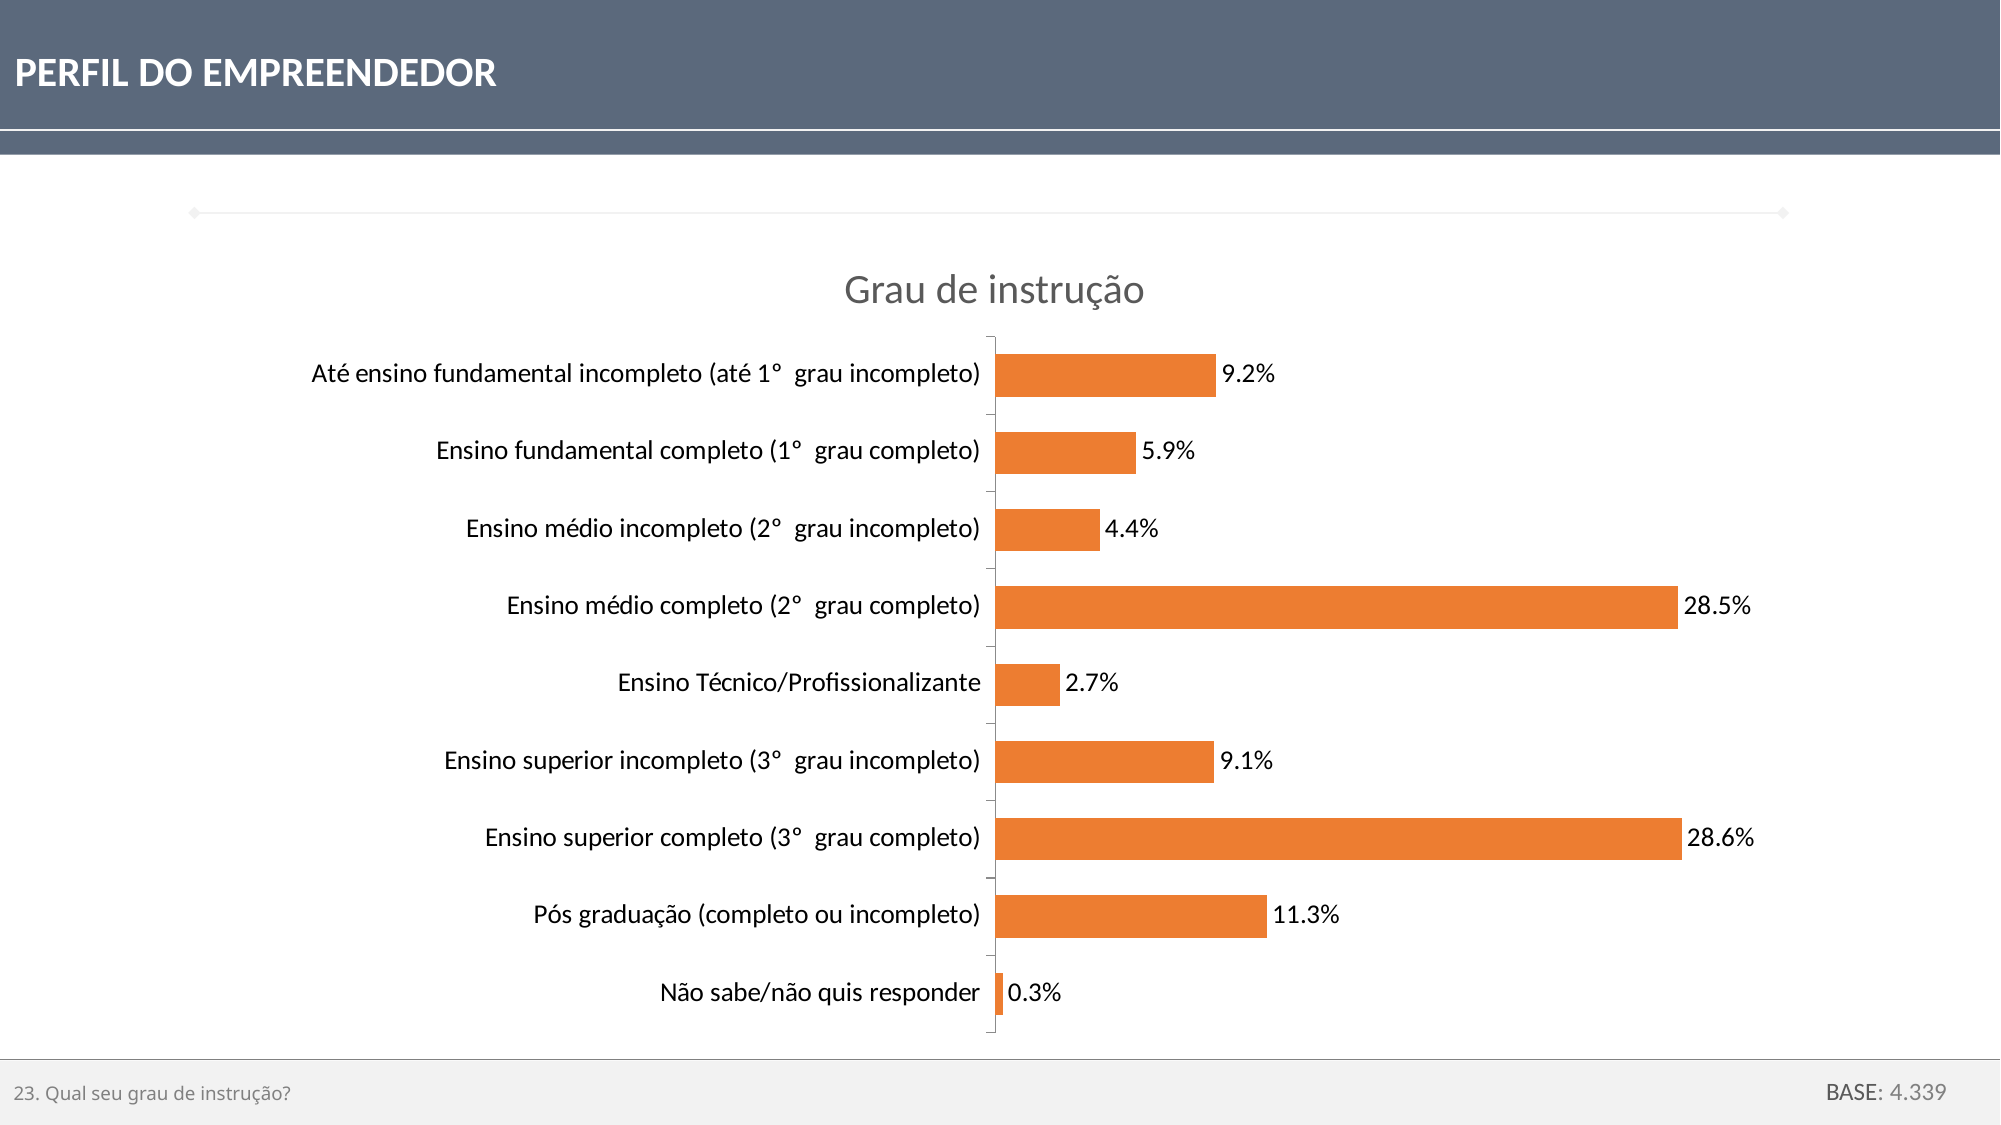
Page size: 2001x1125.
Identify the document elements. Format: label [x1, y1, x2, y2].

text_box [0, 130, 2000, 156]
chart [279, 322, 1865, 1048]
text_box [0, 0, 2000, 129]
text_box [64, 254, 1925, 319]
text_box [0, 1059, 2000, 1125]
